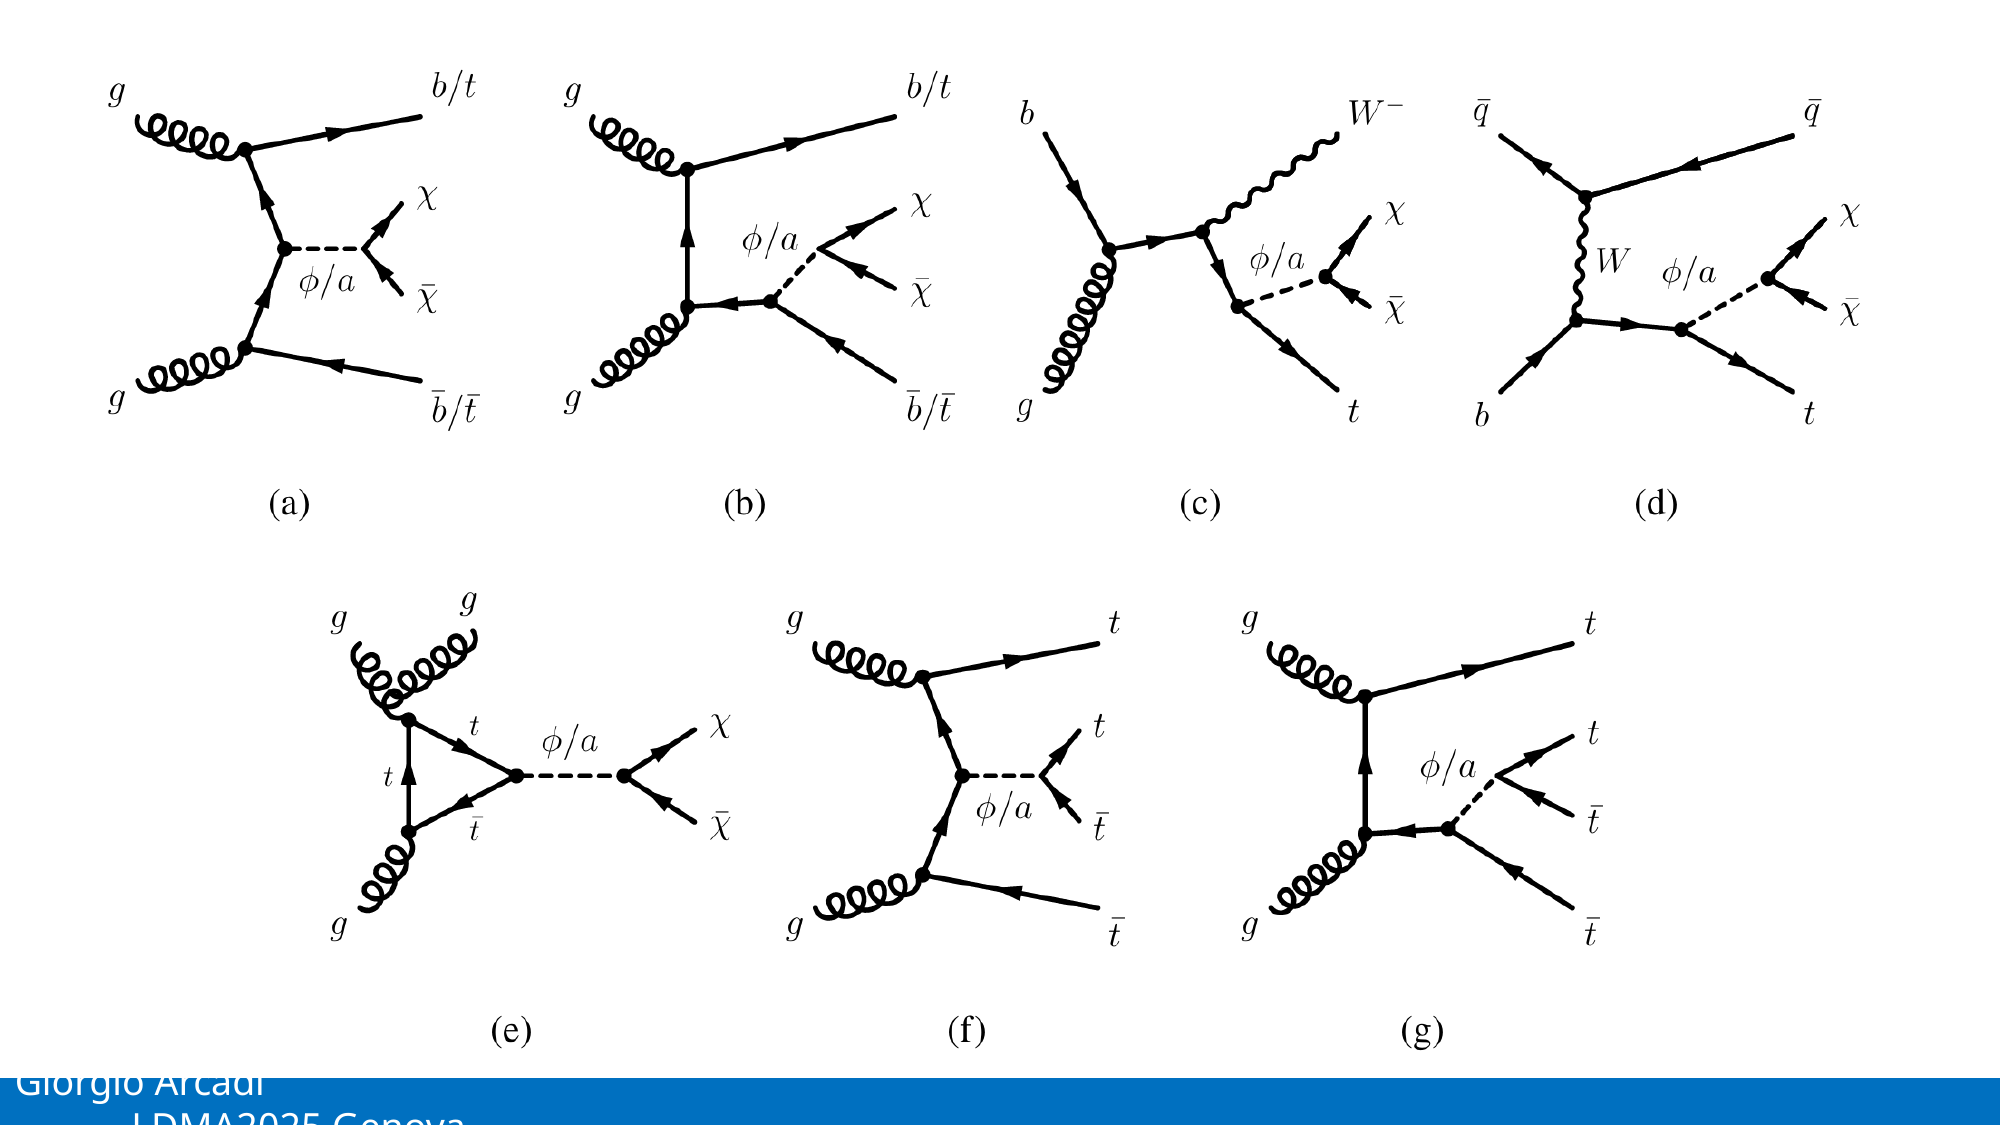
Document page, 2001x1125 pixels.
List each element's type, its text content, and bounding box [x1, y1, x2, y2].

picture [30, 0, 1970, 1091]
text_box Giorgio Arcadi LDMA2025 Genova [0, 1078, 2000, 1125]
